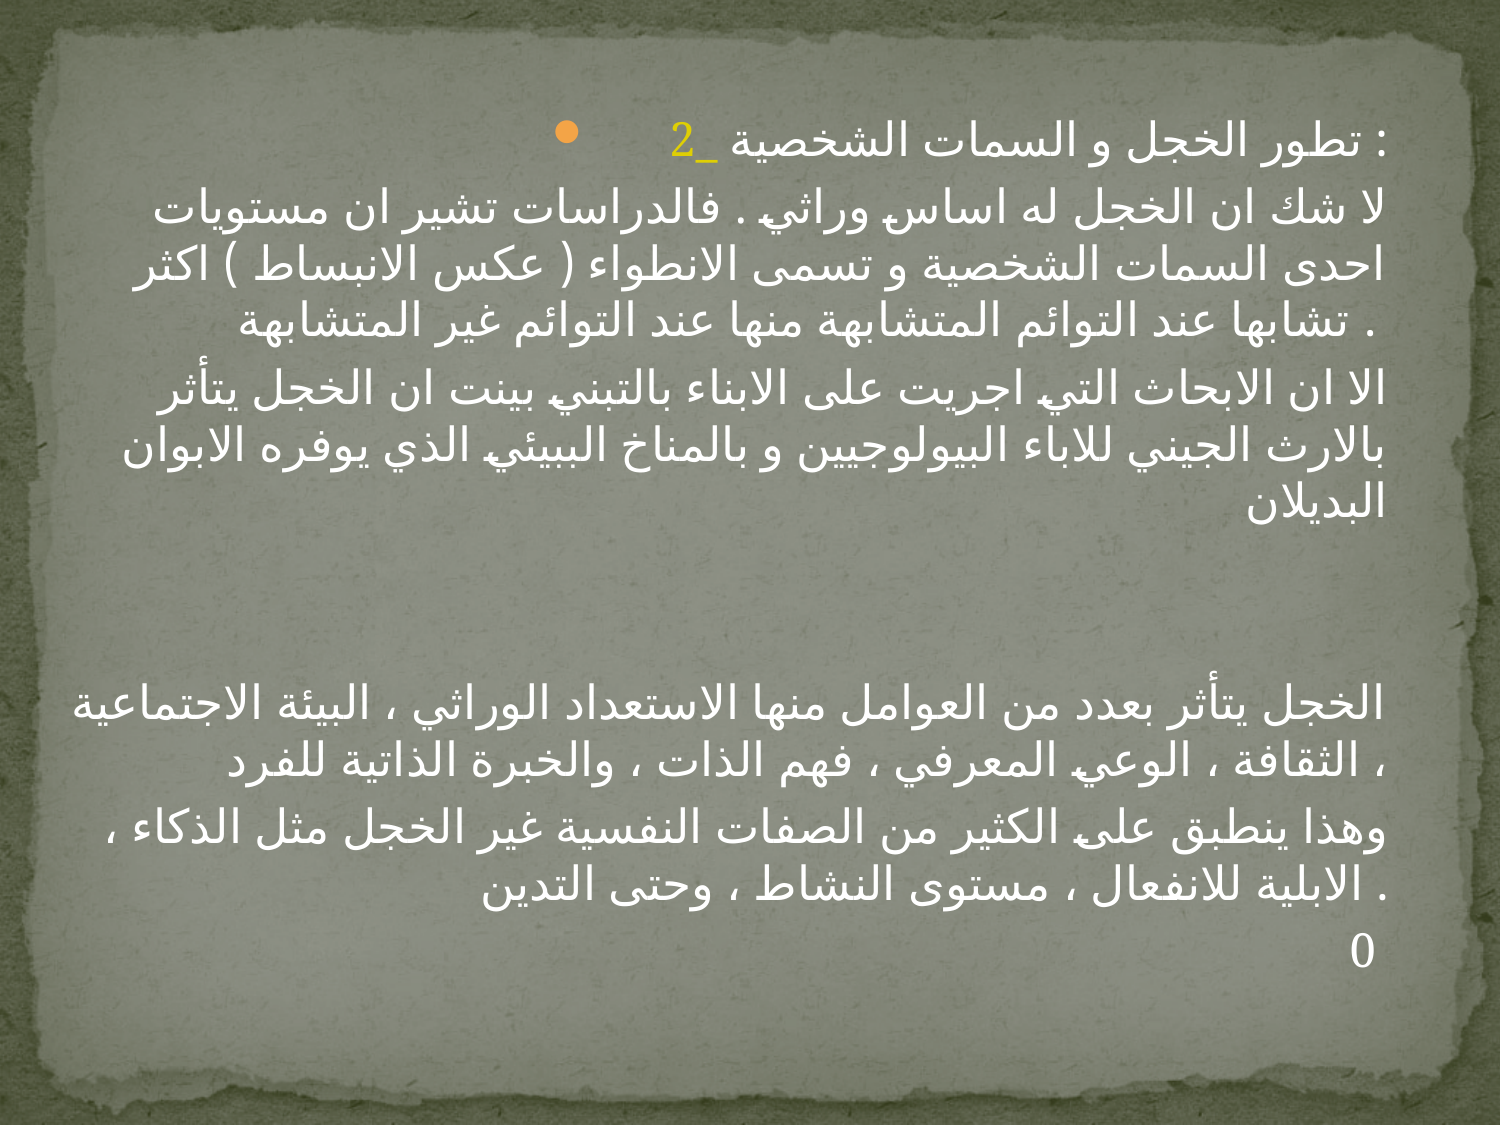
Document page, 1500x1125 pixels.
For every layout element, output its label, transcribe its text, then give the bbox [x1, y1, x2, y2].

list 2_ تطور الخجل و السمات الشخصية : لا شك ان الخجل له اساس وراثي . فالدراسات تشير ان مستويات احدى السمات الشخصية و تسمى الانطواء ( عكس الانبساط ) اكثر تشابها عند التوائم المتشابهة منها عند التوائم غير المتشابهة . الا ان الابحاث التي اجريت على الابناء بالتبني بينت ان الخجل يتأثر بالارث الجيني للاباء البيولوجيين و بالمناخ الببيئي الذي يوفره الابوان البديلان الخجل يتأثر بعدد من العوامل منها الاستعداد الوراثي ، البيئة الاجتماعية ، الثقافة ، الوعي المعرفي ، فهم الذات ، والخبرة الذاتية للفرد وهذا ينطبق على الكثير من الصفات النفسية غير الخجل مثل الذكاء ، الابلية للانفعال ، مستوى النشاط ، وحتى التدين . 0 [53, 101, 1404, 1048]
